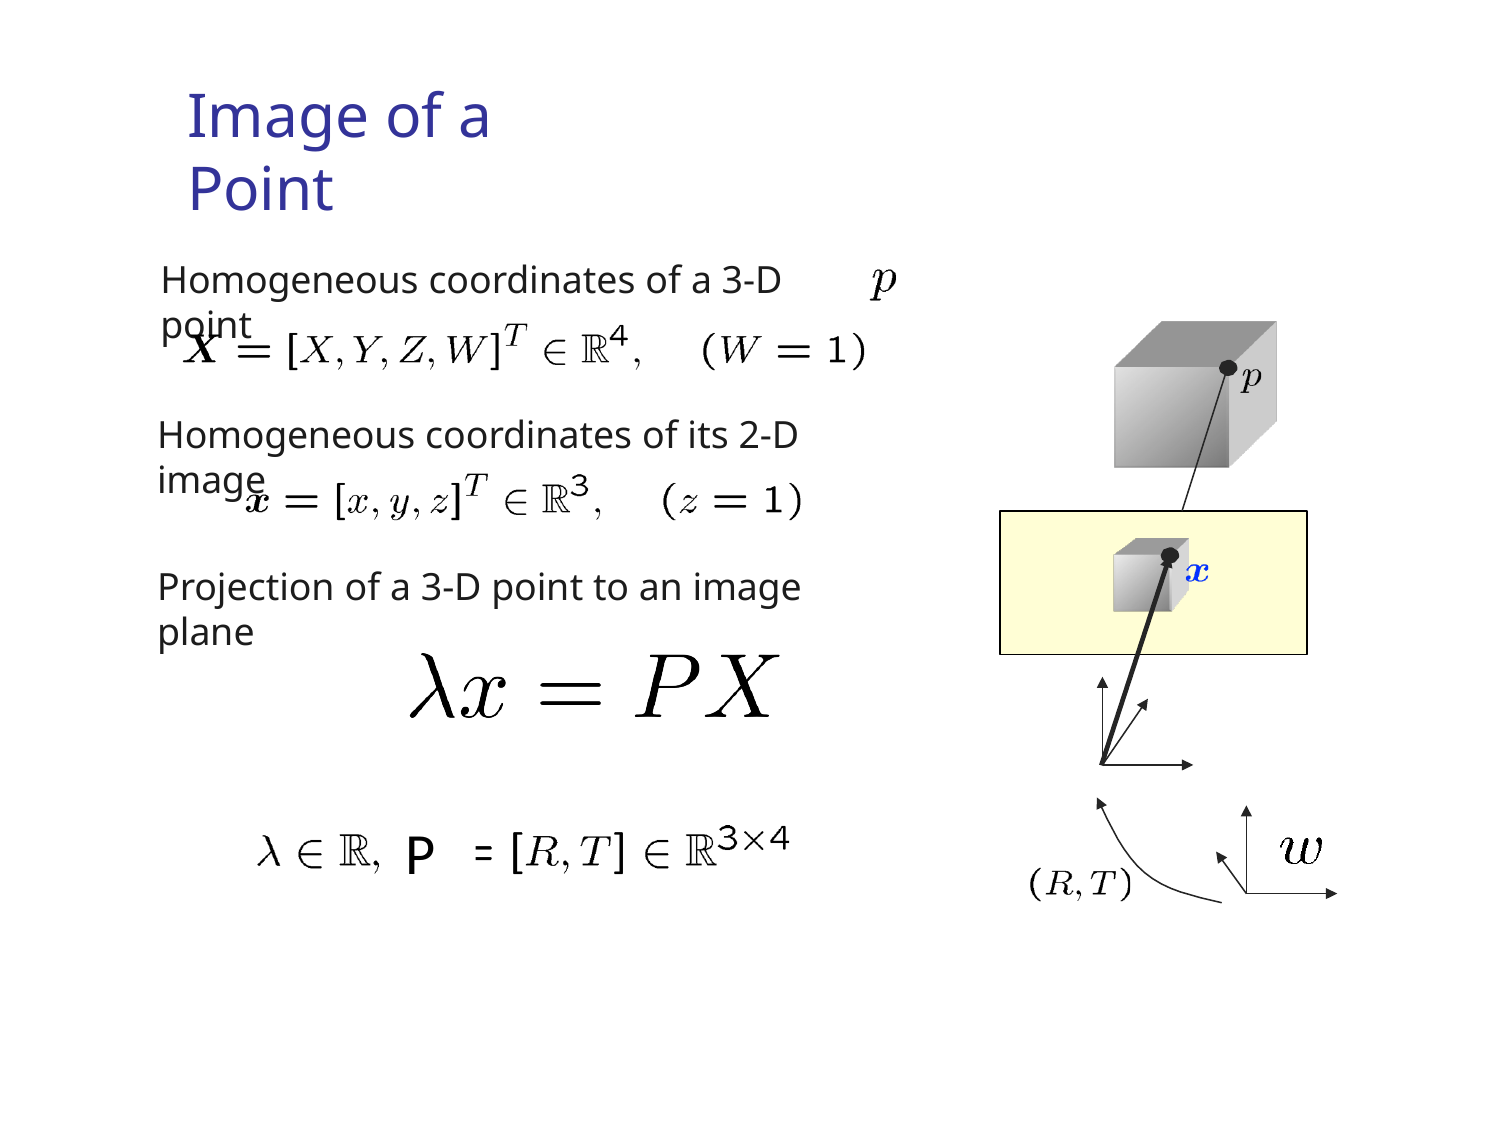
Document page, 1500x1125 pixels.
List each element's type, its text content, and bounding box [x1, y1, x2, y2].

text_box [1240, 805, 1253, 817]
text_box [1238, 368, 1262, 394]
text_box [1112, 319, 1278, 469]
text_box [1279, 835, 1324, 864]
text_box [1325, 888, 1338, 900]
text_box P [390, 809, 476, 894]
text_box [256, 825, 390, 875]
text_box [1216, 851, 1228, 864]
text_box [867, 268, 897, 302]
text_box Image of a Point [185, 77, 634, 222]
text_box [1105, 530, 1197, 619]
text_box Homogeneous coordinates of a 3-D point [158, 255, 850, 346]
text_box [1219, 360, 1237, 376]
picture [409, 653, 780, 718]
text_box [1160, 561, 1173, 569]
text_box [245, 472, 801, 521]
text_box [476, 825, 790, 875]
text_box [1161, 548, 1179, 563]
text_box Homogeneous coordinates of its 2-D image [155, 410, 882, 501]
text_box [1101, 806, 1222, 903]
text_box [1029, 867, 1131, 903]
text_box [1096, 676, 1109, 688]
text_box [1136, 698, 1148, 711]
text_box [1185, 563, 1209, 582]
text_box [182, 322, 865, 371]
text_box [1000, 511, 1307, 655]
text_box [1096, 797, 1107, 810]
text_box Projection of a 3-D point to an image plane [155, 562, 883, 653]
text_box [1181, 759, 1194, 771]
